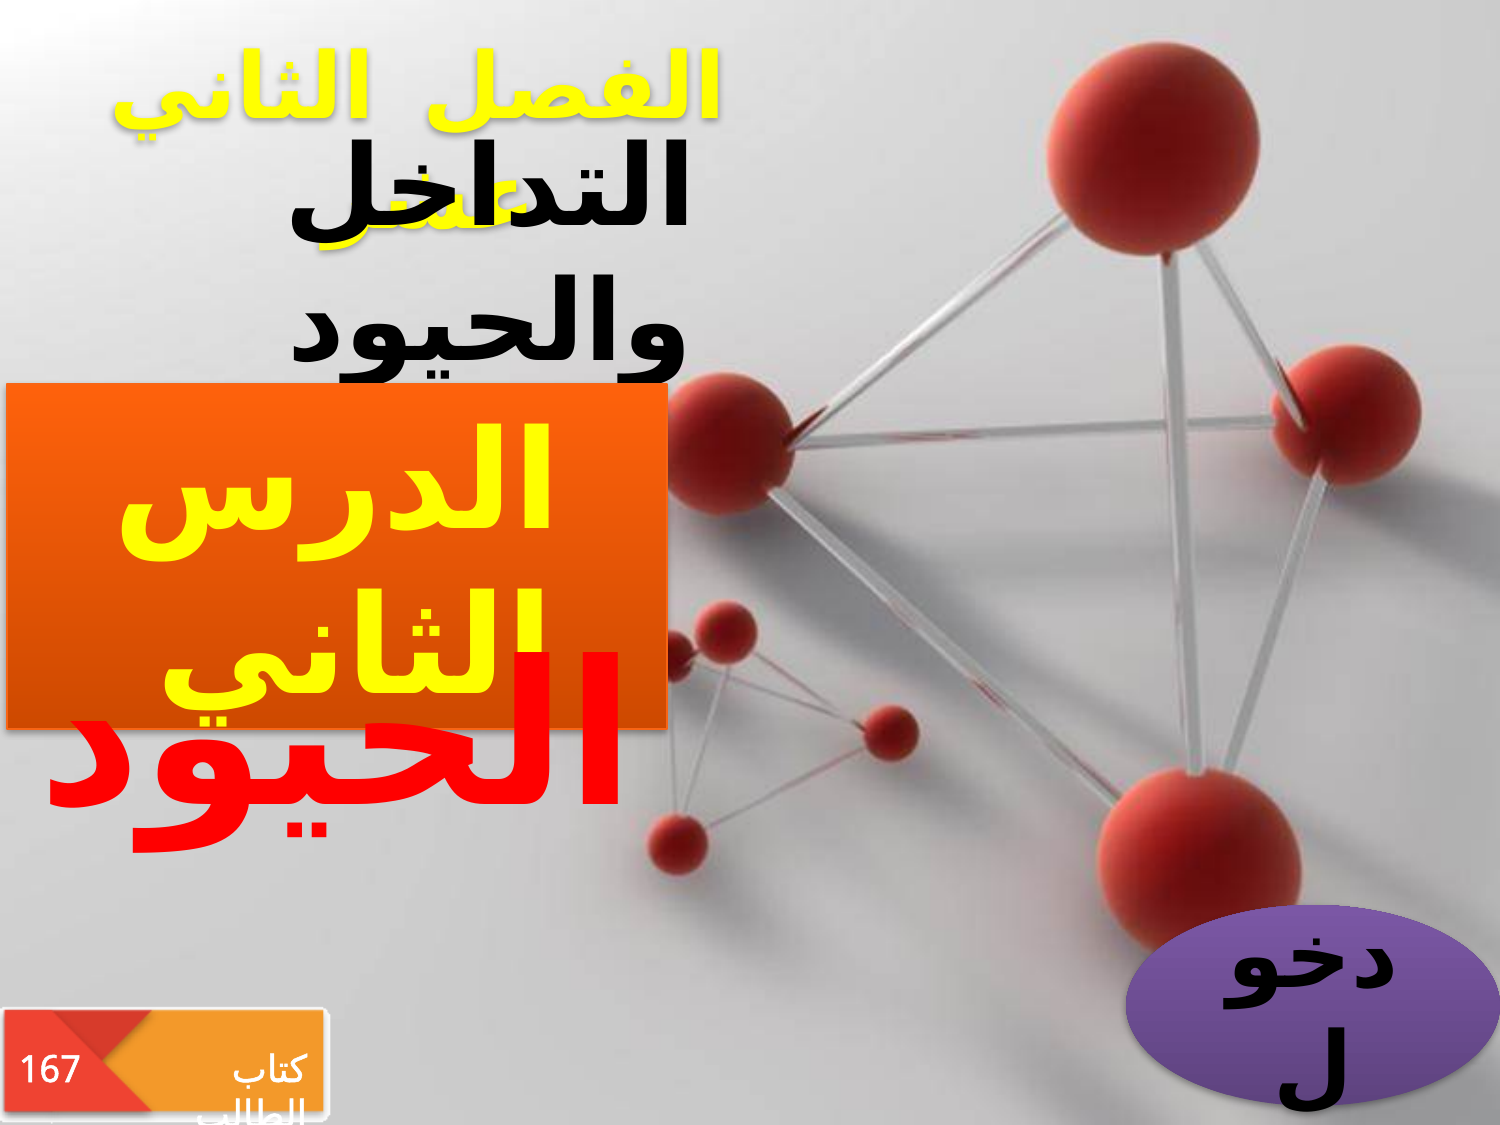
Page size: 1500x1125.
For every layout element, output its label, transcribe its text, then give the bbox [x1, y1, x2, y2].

text_box الفصل الثاني عشر [76, 19, 760, 200]
picture [0, 0, 1500, 1125]
text_box الحيود [0, 656, 851, 793]
text_box التداخل والحيود [76, 184, 904, 312]
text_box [0, 1003, 336, 1125]
text_box الدرس الثاني [7, 384, 668, 656]
